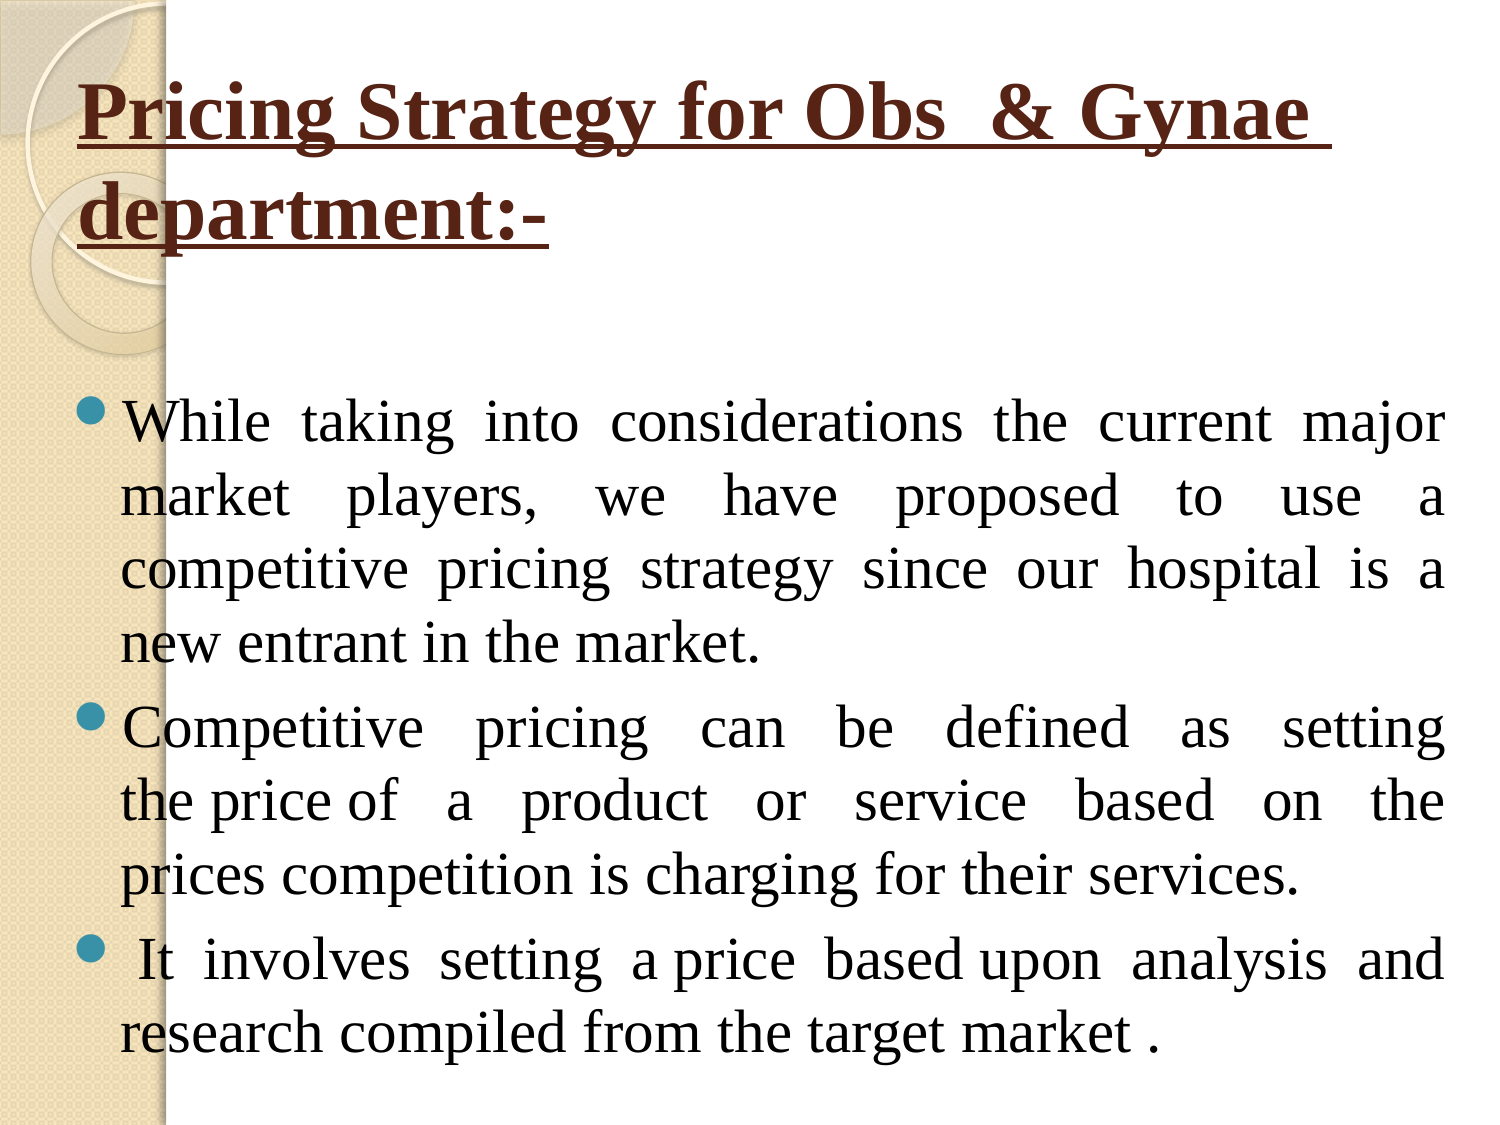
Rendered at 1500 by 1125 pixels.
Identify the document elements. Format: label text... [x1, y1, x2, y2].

title Pricing Strategy for Obs & Gynae department:- [62, 24, 1475, 288]
list While taking into considerations the current major market players, we have proposed to use a competitive pricing strategy since our hospital is a new entrant in the market. Competitive pricing can be defined as setting the price of a product or service based on the prices competition is charging for their services. It involves setting a price based upon analysis and research compiled from the target market . [50, 287, 1463, 1075]
